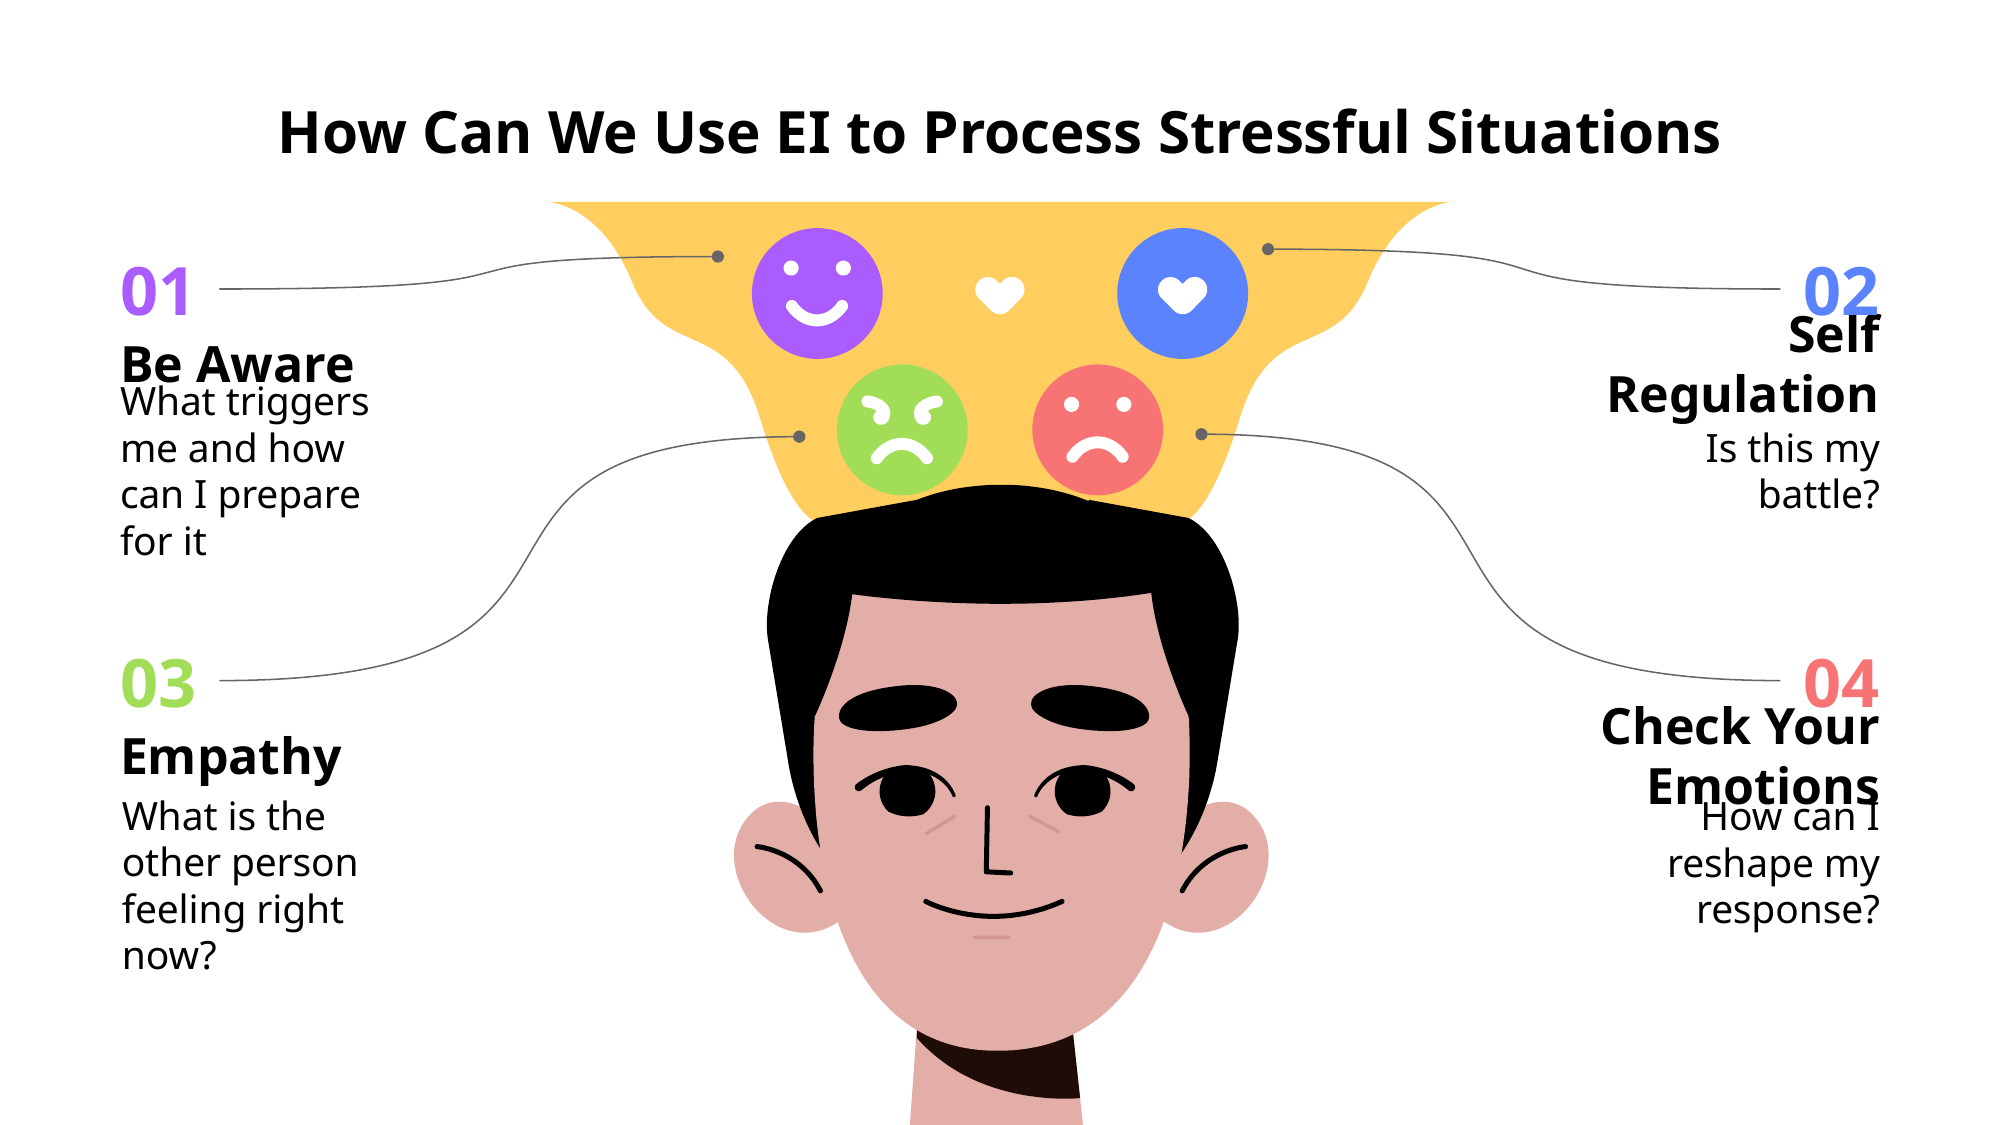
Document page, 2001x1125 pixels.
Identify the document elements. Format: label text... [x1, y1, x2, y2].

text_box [1032, 364, 1164, 496]
title How Can We Use EI to Process Stressful Situations [99, 90, 1900, 172]
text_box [546, 201, 1454, 1125]
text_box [99, 252, 719, 436]
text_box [836, 364, 968, 496]
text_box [751, 227, 883, 360]
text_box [99, 436, 800, 954]
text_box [1201, 433, 1901, 931]
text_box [1267, 248, 1901, 433]
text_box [1117, 227, 1249, 360]
